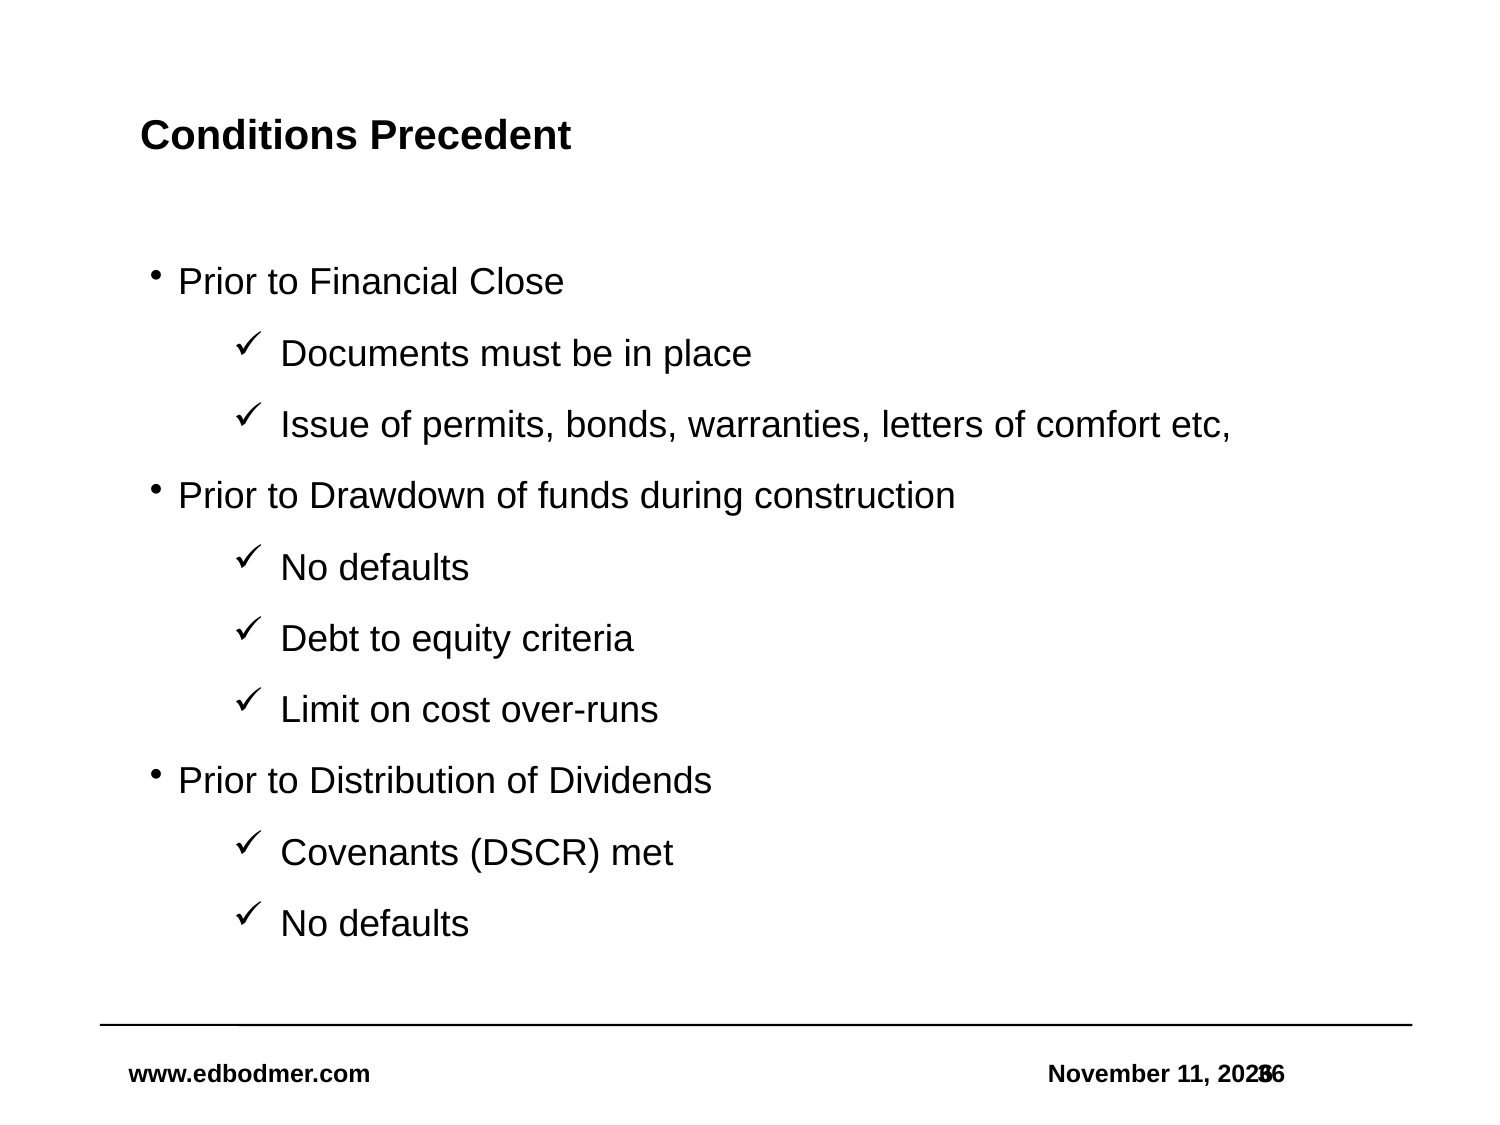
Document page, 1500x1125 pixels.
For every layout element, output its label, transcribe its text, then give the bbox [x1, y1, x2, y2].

title Conditions Precedent [124, 99, 1288, 226]
list Prior to Financial Close Documents must be in place Issue of permits, bonds, warranties, letters of comfort etc, Prior to Drawdown of funds during construction No defaults Debt to equity criteria Limit on cost over-runs Prior to Distribution of Dividends Covenants (DSCR) met No defaults [124, 249, 1376, 1001]
